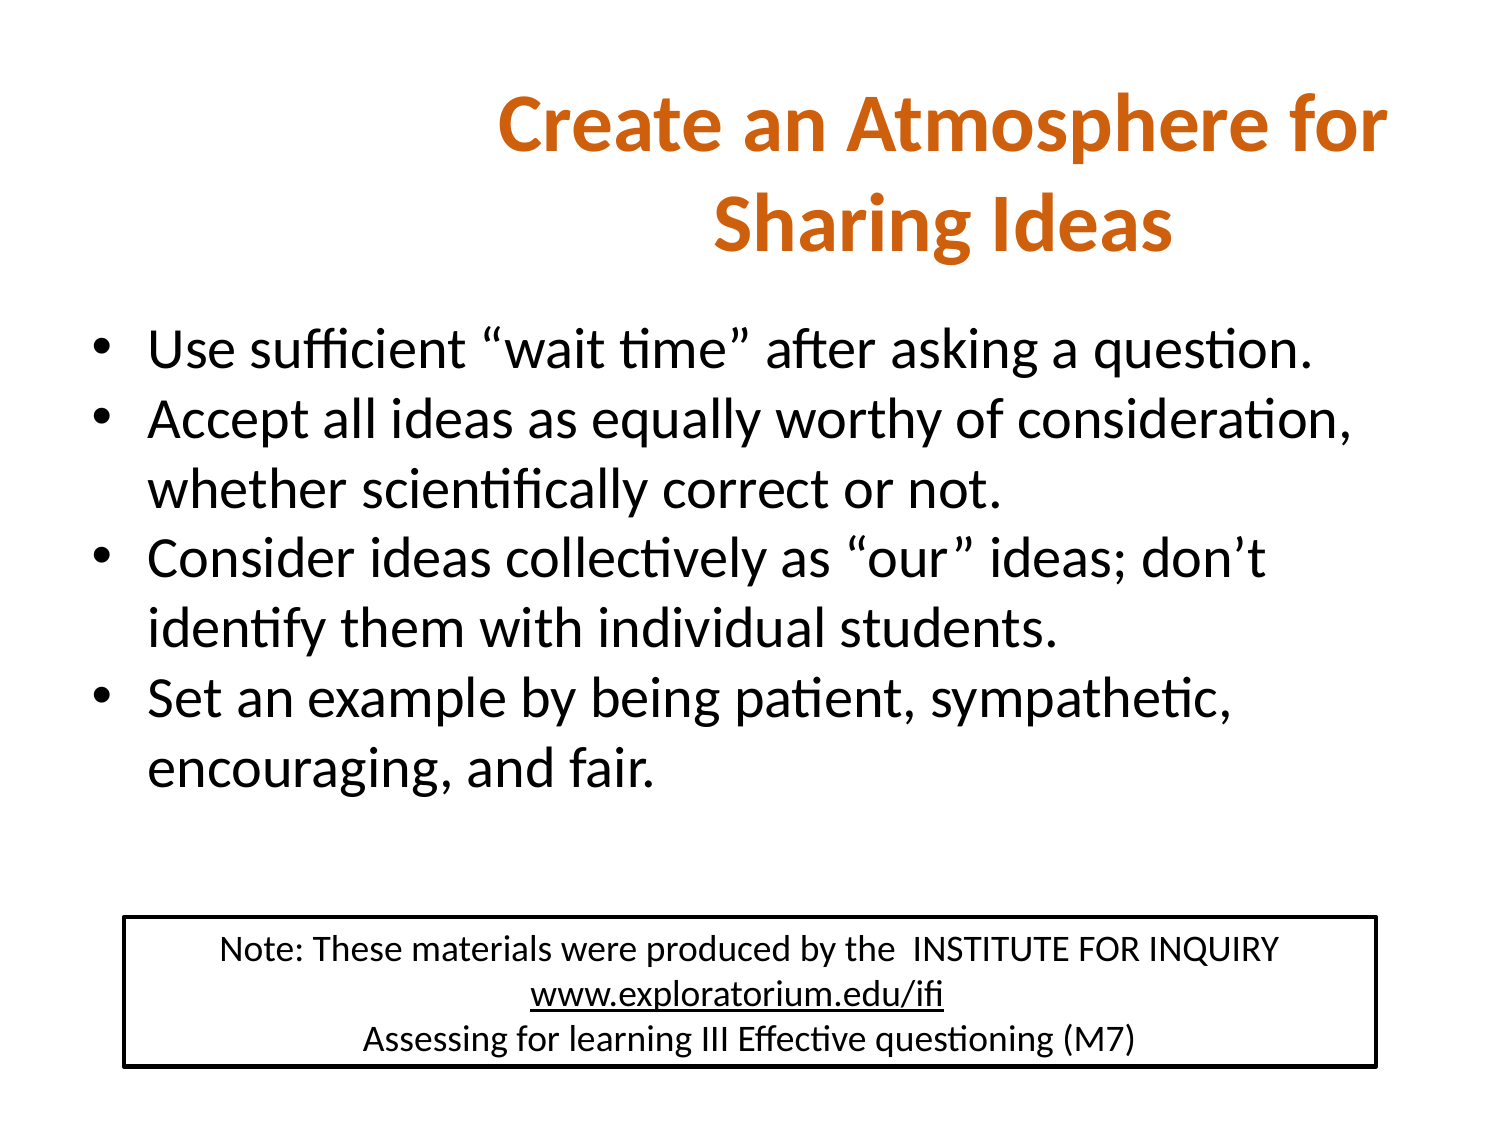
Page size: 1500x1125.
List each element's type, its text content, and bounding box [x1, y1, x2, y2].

text_box Create an Atmosphere for Sharing Ideas [476, 92, 1412, 244]
list Use sufficient “wait time” after asking a question. Accept all ideas as equally worthy of consideration, whether scientifically correct or not. Consider ideas collectively as “our” ideas; don’t identify them with individual students. Set an example by being patient, sympathetic, encouraging, and fair. [76, 302, 1425, 882]
text_box Note: These materials were produced by the INSTITUTE FOR INQUIRY www.exploratorium.edu/ifi Assessing for learning III Effective questioning (M7) [122, 915, 1378, 1069]
